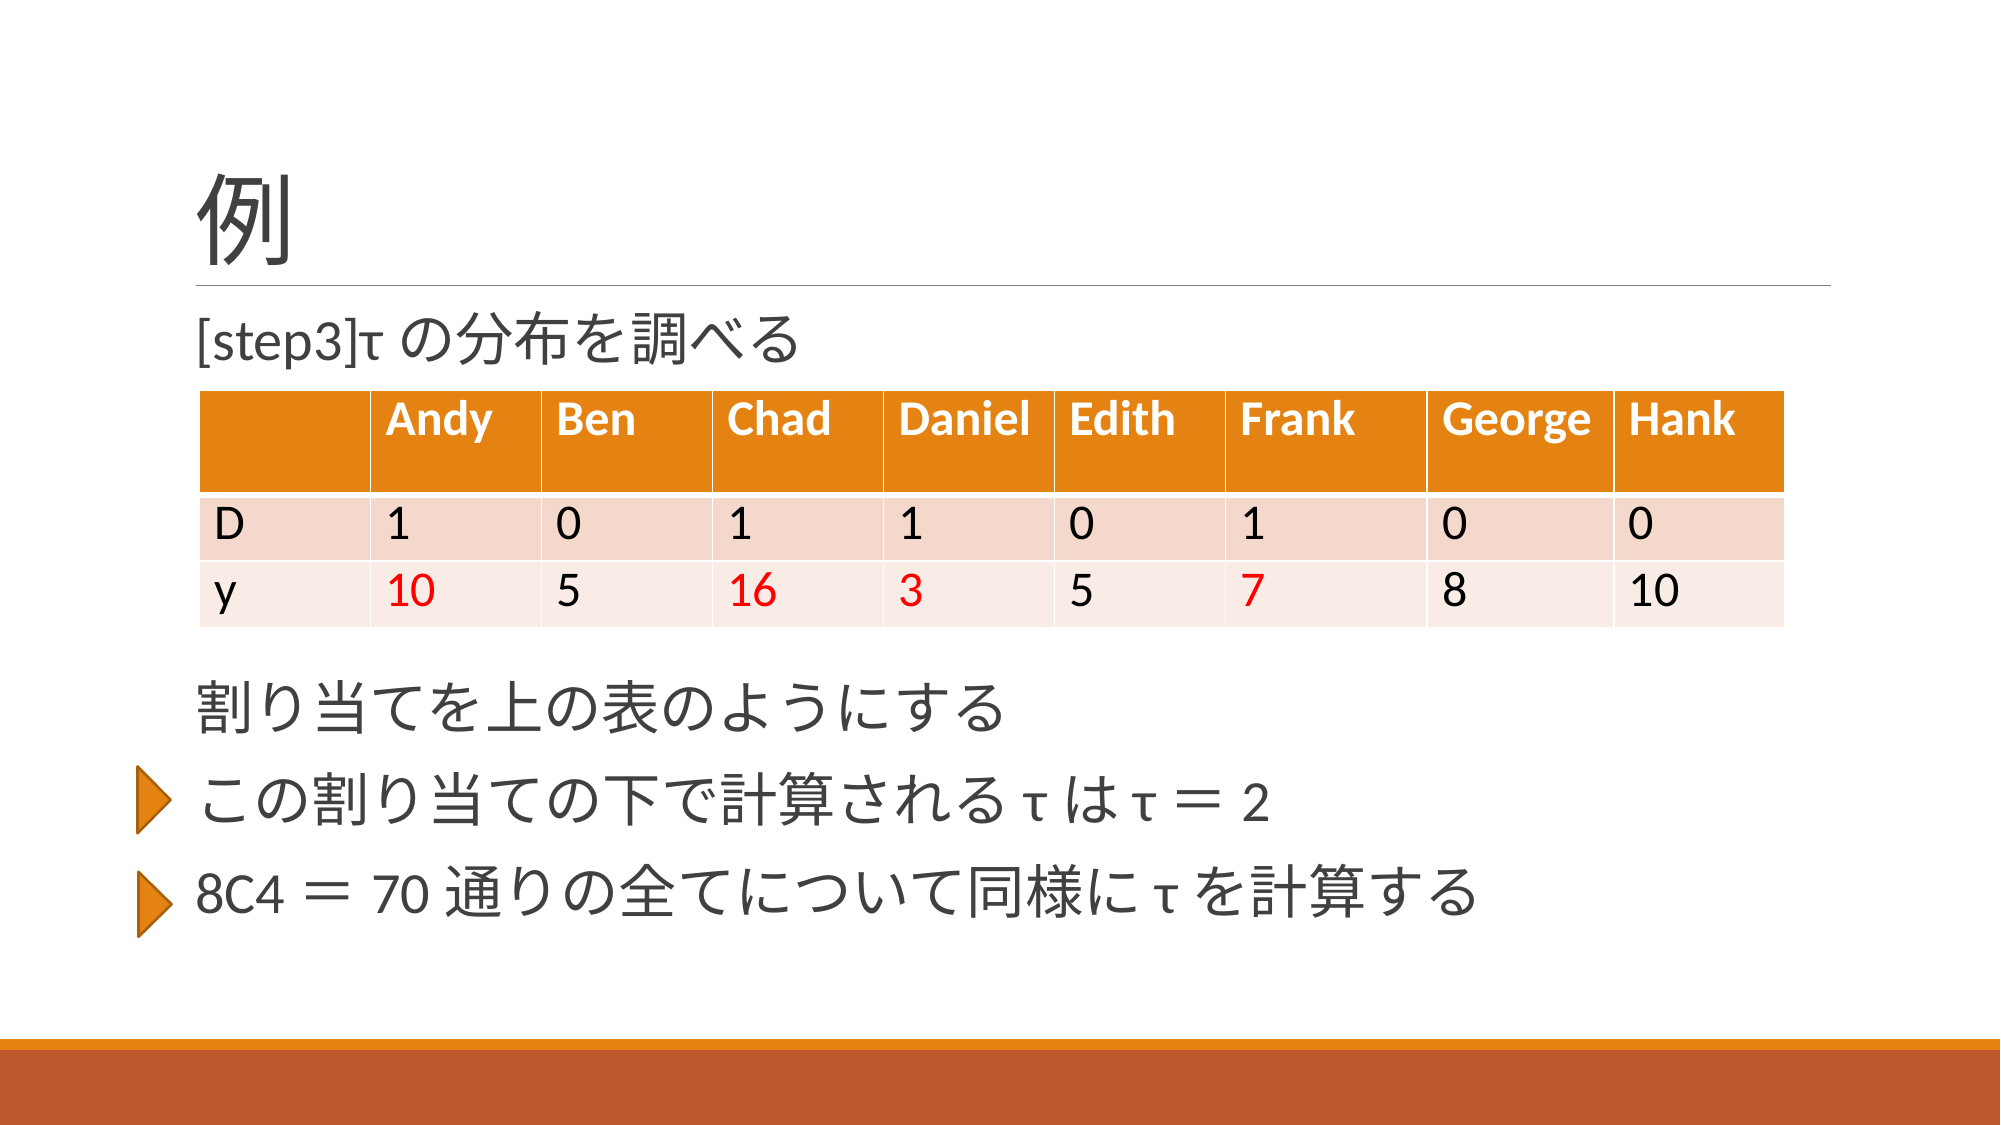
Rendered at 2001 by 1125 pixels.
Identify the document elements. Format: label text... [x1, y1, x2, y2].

table_header Daniel [884, 391, 1054, 492]
table_cell 8 [1428, 562, 1613, 627]
title 例 [180, 47, 1830, 285]
table_cell 7 [1226, 562, 1426, 627]
table_cell 0 [1615, 498, 1784, 560]
table_cell y [200, 562, 370, 627]
text_box [137, 870, 173, 939]
text_box [136, 765, 172, 835]
table_header Andy [371, 391, 541, 492]
table_header Edith [1055, 391, 1225, 492]
table_header Ben [542, 391, 712, 492]
table_cell 0 [1055, 498, 1225, 560]
table_cell 5 [542, 562, 712, 627]
table_cell D [200, 498, 370, 560]
table_cell 0 [542, 498, 712, 560]
list [step3]τの分布を調べる 割り当てを上の表のようにする この割り当ての下で計算されるτはτ＝2 8C4＝70通りの全てについて同様にτを計算する [180, 302, 1830, 963]
table_header Hank [1615, 391, 1784, 492]
table_cell 5 [1055, 562, 1225, 627]
table_cell 1 [371, 498, 541, 560]
table_cell 10 [371, 562, 541, 627]
table_cell 16 [713, 562, 883, 627]
table_cell 0 [1428, 498, 1613, 560]
table_cell 1 [1226, 498, 1426, 560]
table_header Frank [1226, 391, 1426, 492]
table_cell 1 [713, 498, 883, 560]
table_header [200, 391, 370, 492]
table_header Chad [713, 391, 883, 492]
table_header George [1428, 391, 1613, 492]
table_cell 1 [884, 498, 1054, 560]
table_cell 10 [1615, 562, 1784, 627]
table_cell 3 [884, 562, 1054, 627]
